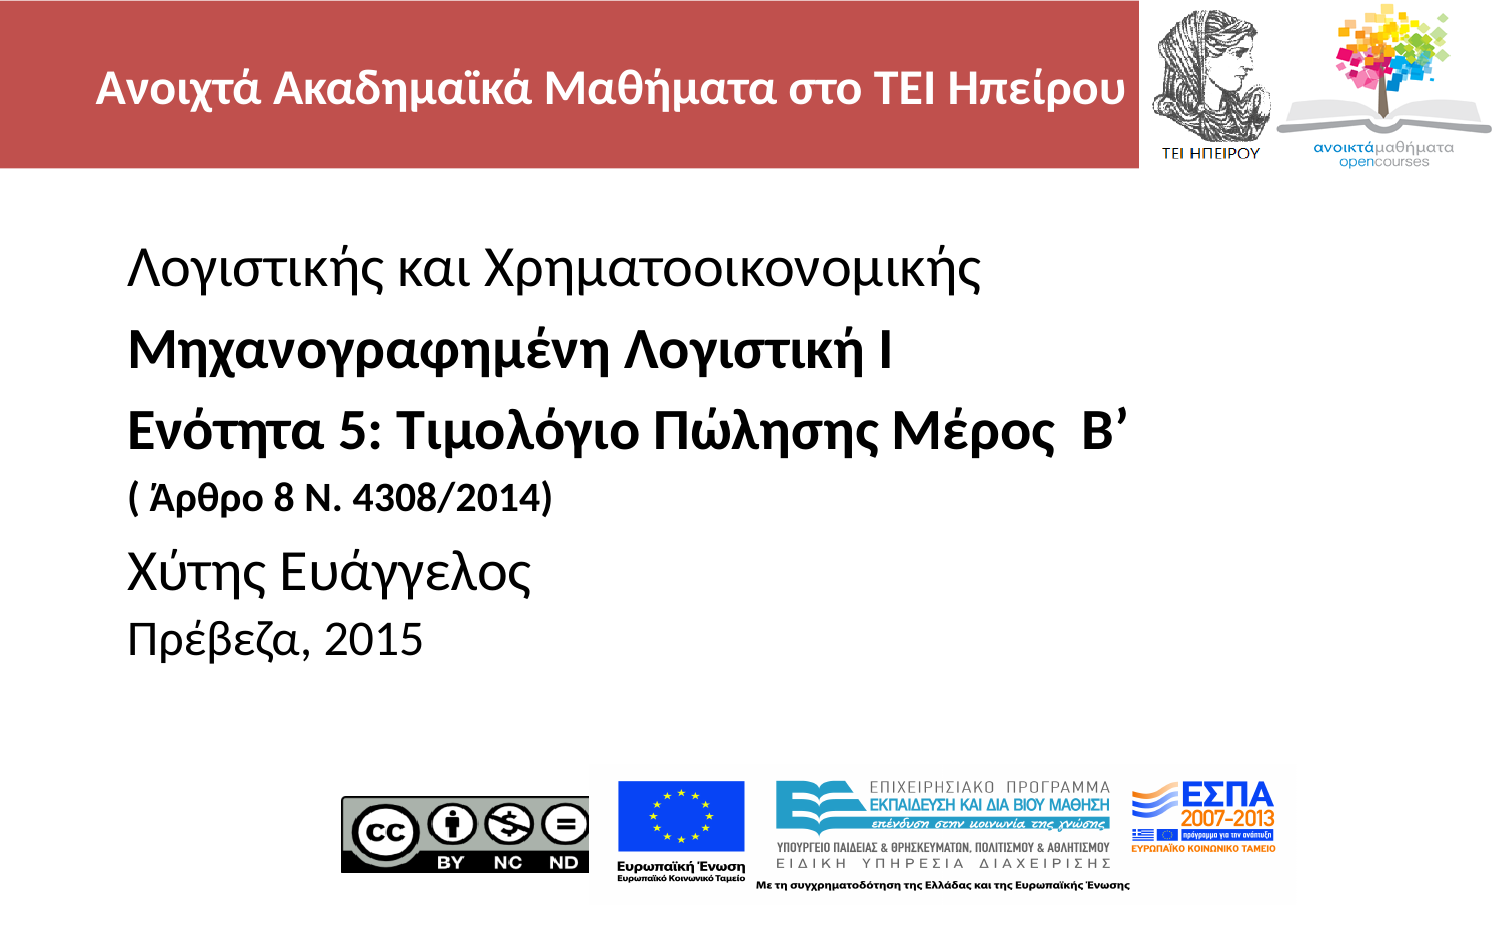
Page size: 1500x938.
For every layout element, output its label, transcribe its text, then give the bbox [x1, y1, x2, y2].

picture [341, 764, 1297, 905]
subtitle Λογιστικής και Χρηματοοικονομικής Μηχανογραφημένη Λογιστική Ι Ενότητα 5: Τιμολόγιο Πώλησης Μέρος Β’ ( Άρθρο 8 Ν. 4308/2014) Χύτης Ευάγγελος Πρέβεζα, 2015 [112, 220, 1388, 664]
text_box Ανοιχτά Ακαδημαϊκά Μαθήματα στο ΤΕΙ Ηπείρου [0, 0, 1137, 169]
picture [1139, 0, 1500, 170]
